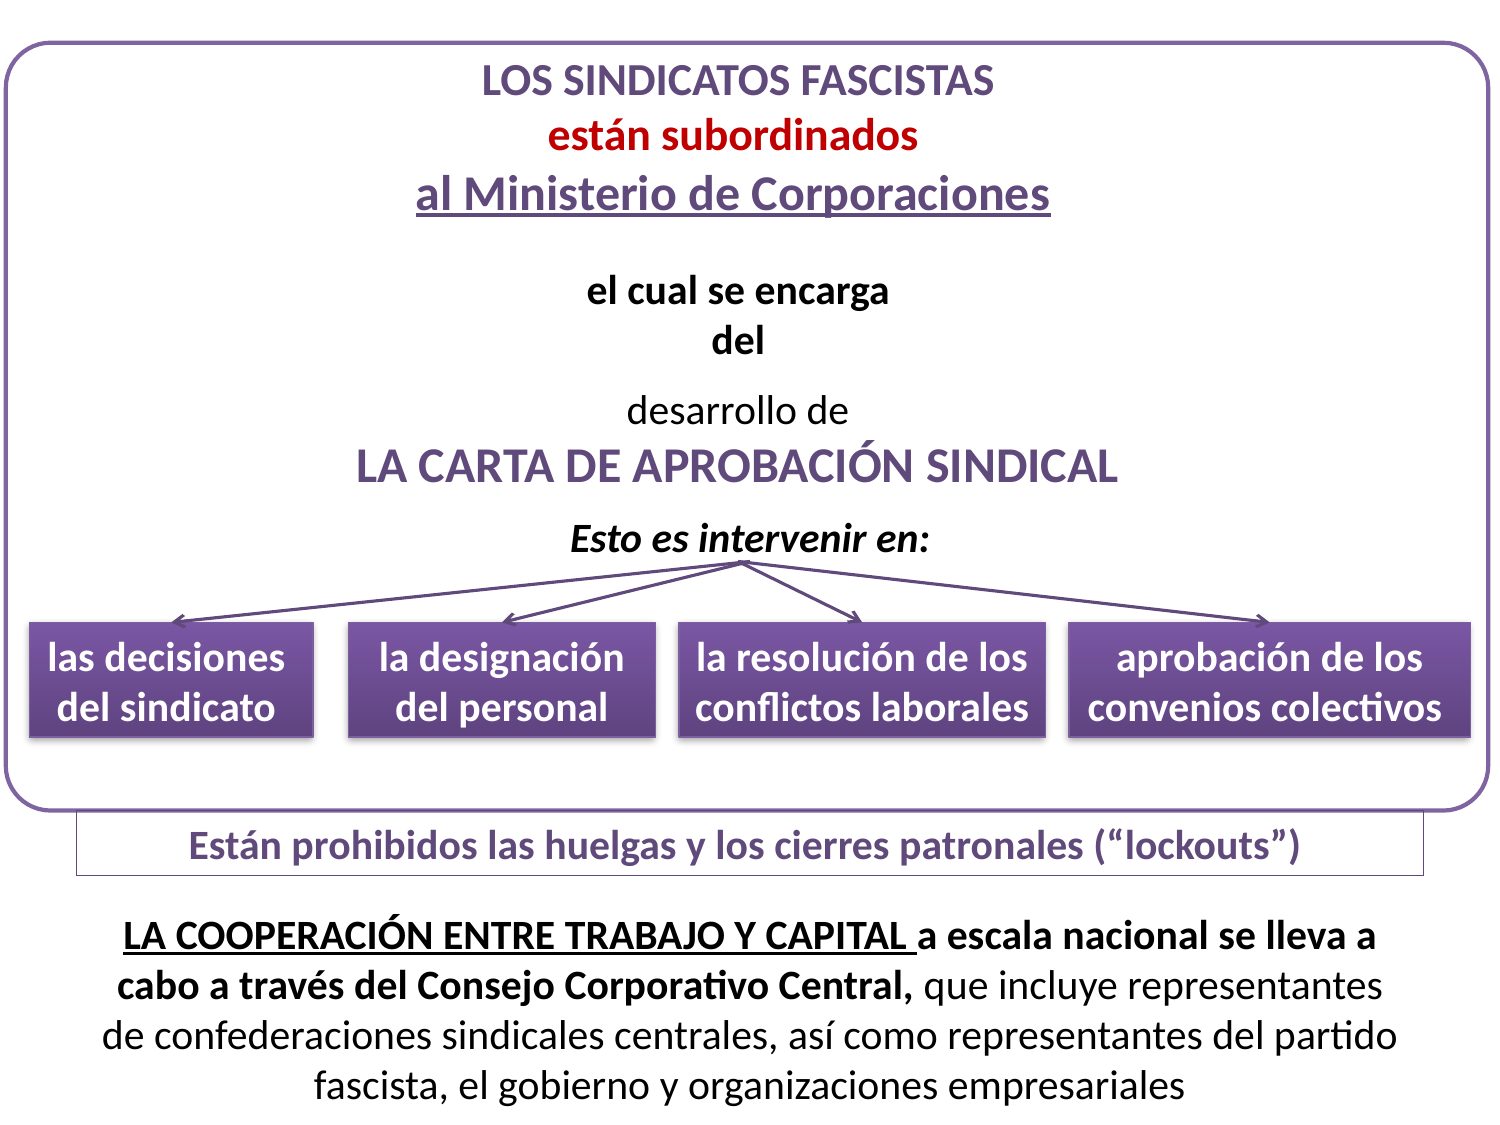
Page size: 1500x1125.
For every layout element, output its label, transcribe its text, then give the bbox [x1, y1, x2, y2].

text_box LA COOPERACIÓN ENTRE TRABAJO Y CAPITAL a escala nacional se lleva a cabo a través del Consejo Corporativo Central, que incluye representantes de confederaciones sindicales centrales, así como representantes del partido fascista, el gobierno y organizaciones empresariales [76, 900, 1424, 1116]
text_box Están prohibidos las huelgas y los cierres patronales (“lockouts”) [76, 810, 1424, 876]
text_box la designación del personal [348, 632, 656, 738]
text_box [3, 40, 1491, 813]
text_box Esto es intervenir en: [76, 503, 1424, 619]
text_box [865, 561, 1270, 623]
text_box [501, 561, 735, 623]
text_box desarrollo de LA CARTA DE APROBACIÓN SINDICAL [324, 375, 1152, 501]
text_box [737, 561, 863, 623]
text_box la resolución de los conflictos laborales [678, 632, 1046, 738]
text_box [170, 561, 499, 623]
text_box aprobación de los convenios colectivos [1068, 622, 1471, 738]
text_box LOS SINDICATOS FASCISTAS están subordinados al Ministerio de Corporaciones [64, 42, 1412, 228]
text_box las decisiones del sindicato [29, 622, 314, 738]
text_box el cual se encarga del [513, 255, 963, 371]
